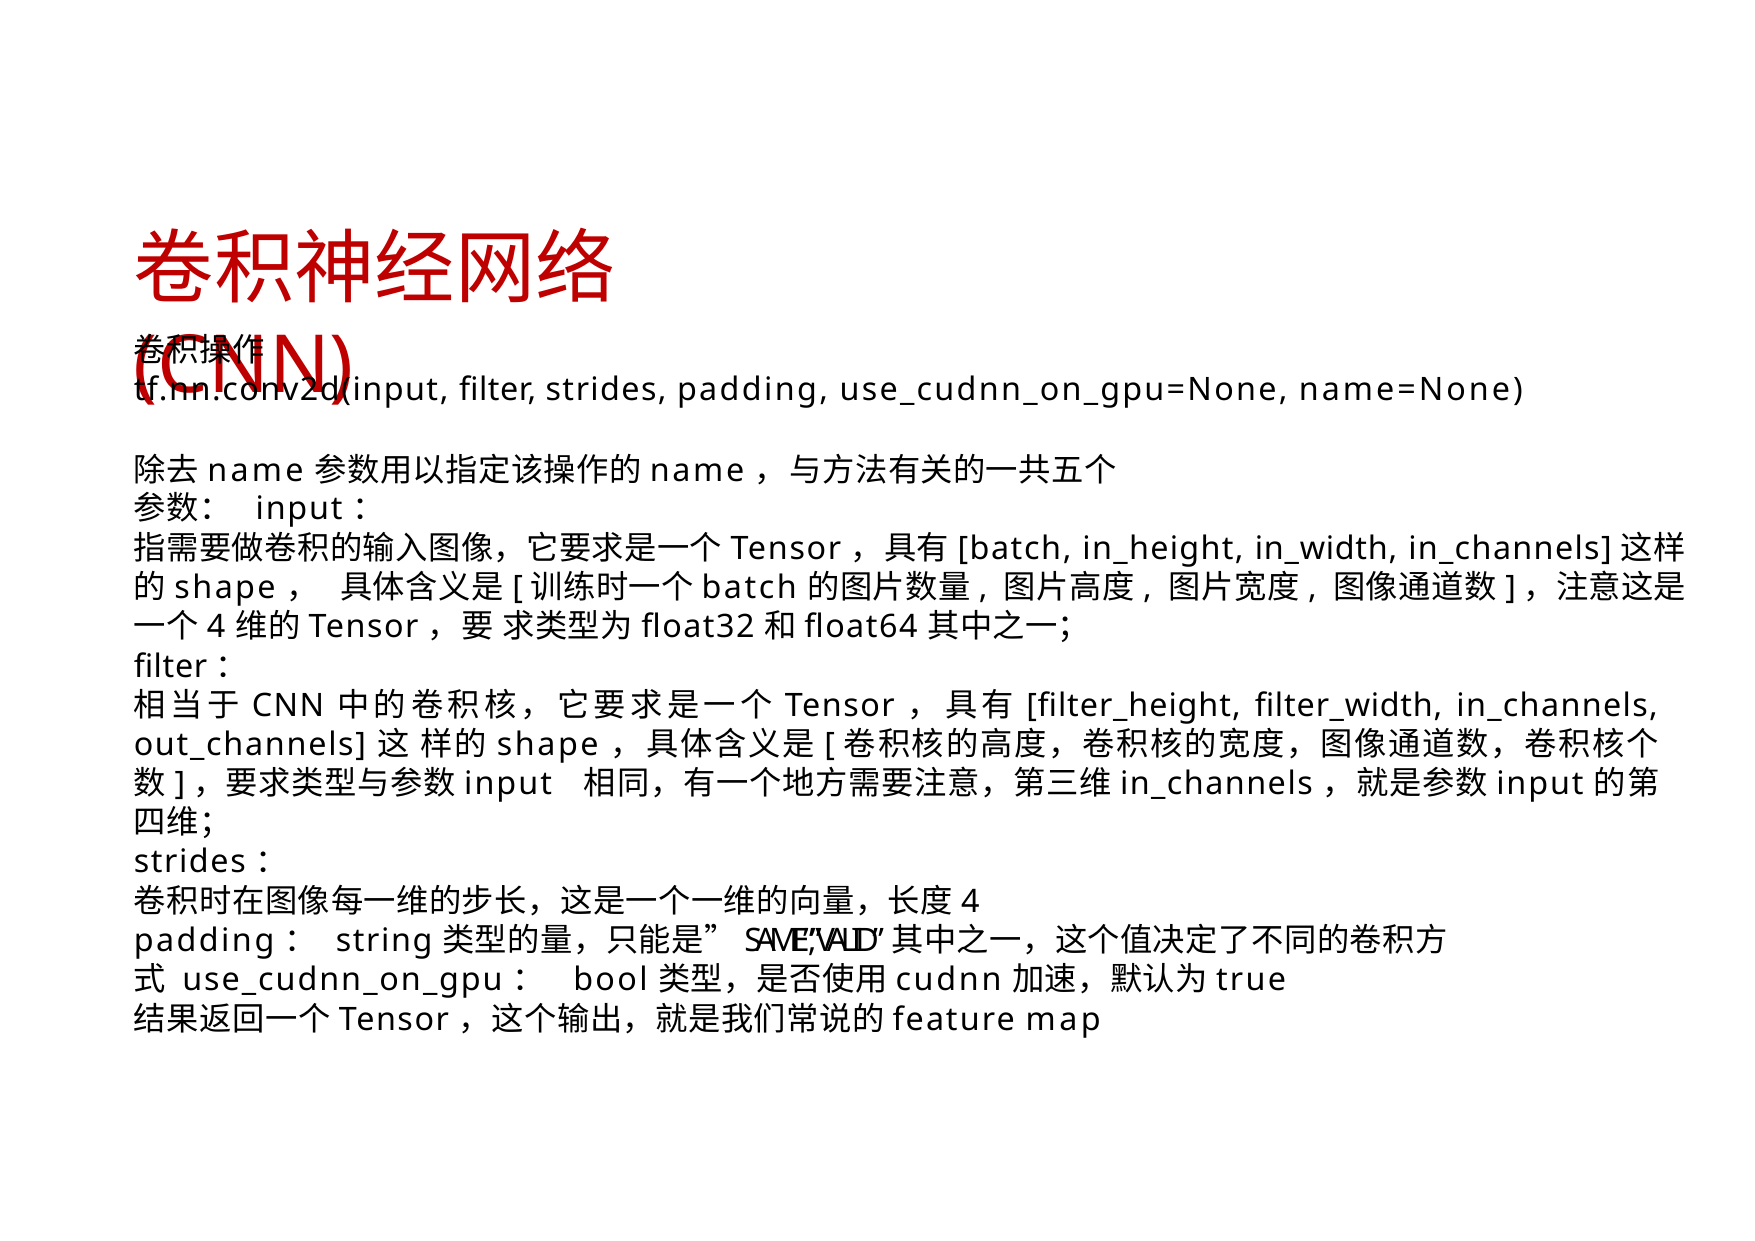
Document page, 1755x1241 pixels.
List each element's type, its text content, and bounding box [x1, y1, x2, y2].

text_box 卷积操作 tf.nn.conv2d(input, filter, strides, padding, use_cudnn_on_gpu=None, name=None) 除去name参数用以指定该操作的name，与方法有关的一共五个参数： input： 指需要做卷积的输入图像，它要求是一个Tensor，具有[batch, in_height, in_width, in_channels]这样的shape， 具体含义是[训练时一个batch的图片数量, 图片高度, 图片宽度, 图像通道数]，注意这是一个4维的Tensor，要 求类型为float32和float64其中之一； filter： 相当于CNN中的卷积核，它要求是一个Tensor，具有[filter_height, filter_width, in_channels, out_channels]这 样的shape，具体含义是[卷积核的高度，卷积核的宽度，图像通道数，卷积核个数]，要求类型与参数input 相同，有一个地方需要注意，第三维in_channels，就是参数input的第四维； strides： 卷积时在图像每一维的步长，这是一个一维的向量，长度4 padding： string类型的量，只能是”SAME”,”VALID”其中之一，这个值决定了不同的卷积方式 use_cudnn_on_gpu： bool类型，是否使用cudnn加速，默认为true 结果返回一个Tensor，这个输出，就是我们常说的feature map [131, 326, 1692, 1037]
title 卷积神经网络(CNN) [131, 213, 829, 326]
